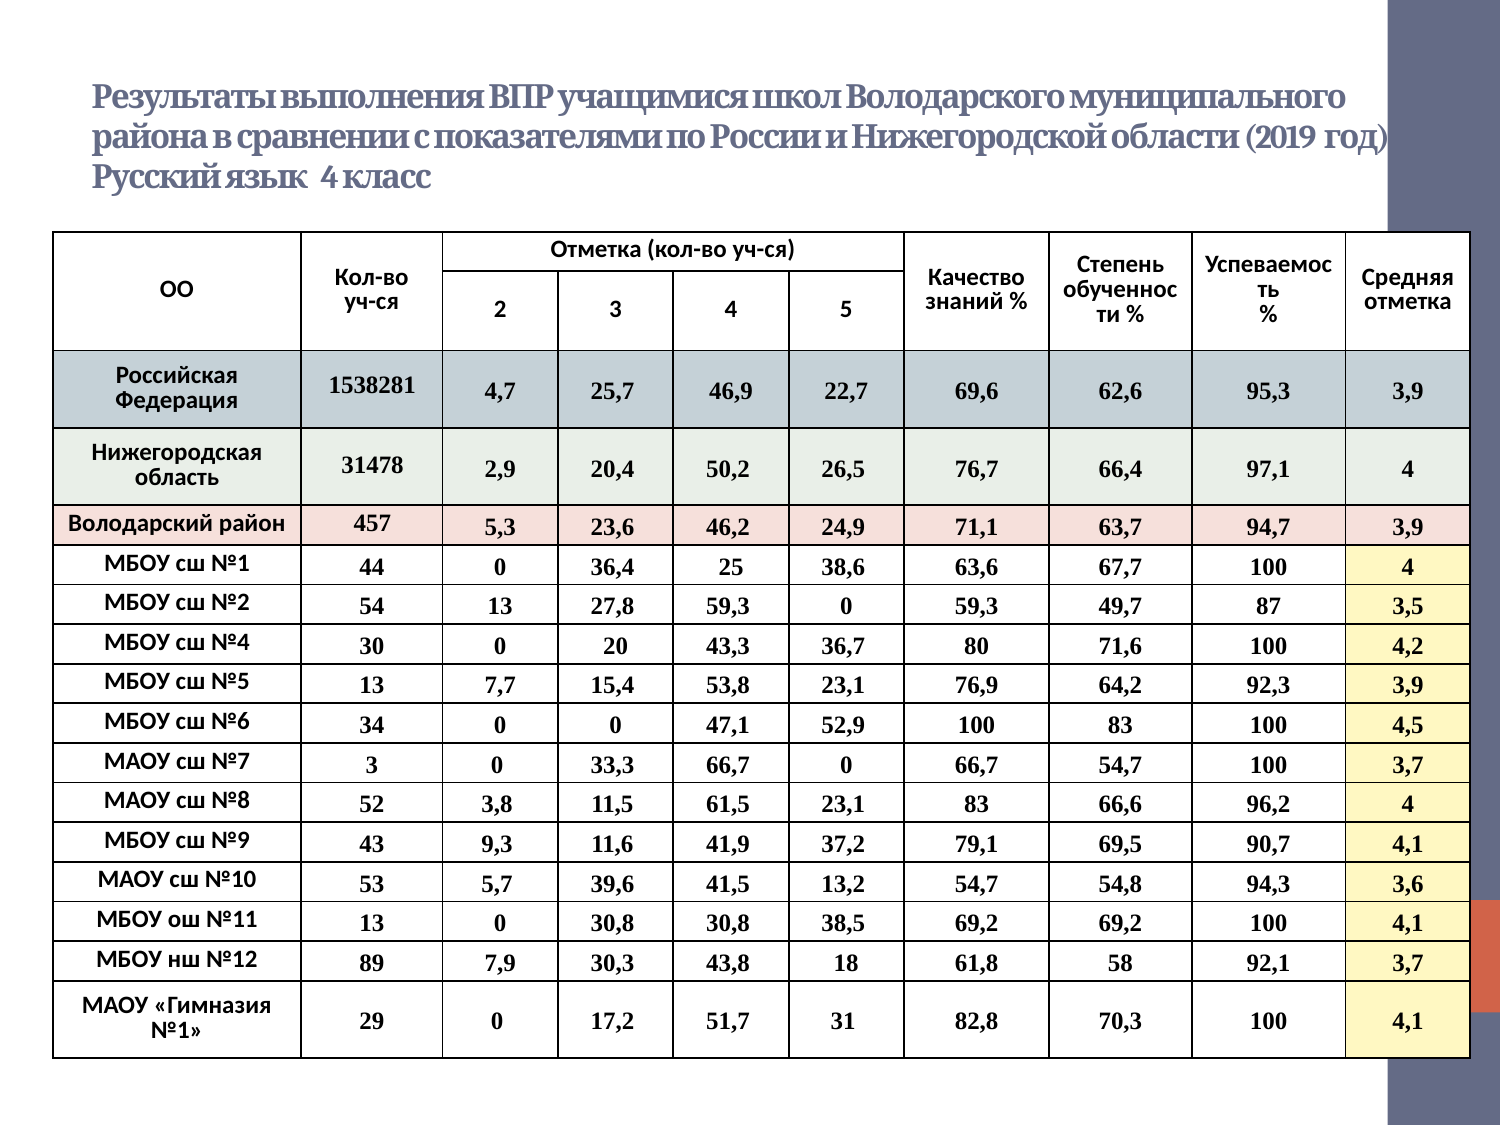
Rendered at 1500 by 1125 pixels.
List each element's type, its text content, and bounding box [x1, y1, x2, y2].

table_cell 76,9 [905, 665, 1048, 702]
table_cell 30 [302, 625, 442, 663]
table_cell 83 [905, 783, 1048, 821]
table_cell 36,4 [559, 546, 672, 584]
table_cell 36,7 [790, 625, 903, 663]
table_cell МБОУ сш №2 [54, 585, 300, 623]
table_cell 43,3 [674, 625, 788, 663]
table_cell 3,7 [1346, 744, 1469, 782]
table_cell МБОУ ош №11 [54, 902, 300, 940]
table_cell 39,6 [559, 863, 672, 901]
table_cell 0 [790, 744, 903, 782]
table_cell 7,9 [443, 942, 557, 980]
table_cell 2 [443, 272, 557, 350]
title Результаты выполнения ВПР учащимися школ Володарского муниципального района в сравнении с показателями по России и Нижегородской области (2019 год) Русский язык 4 класс [76, 42, 1427, 228]
table_cell 4,1 [1346, 902, 1469, 940]
table_cell 26,5 [790, 429, 903, 504]
table_cell 87 [1193, 585, 1345, 623]
table_cell 89 [302, 942, 442, 980]
table_cell 4 [674, 272, 788, 350]
table_cell 38,6 [790, 546, 903, 584]
table_cell 27,8 [559, 585, 672, 623]
table_cell 2,9 [443, 429, 557, 504]
table_cell МАОУ сш №10 [54, 863, 300, 901]
table_cell 100 [1193, 546, 1345, 584]
table_cell 37,2 [790, 823, 903, 861]
table_cell МАОУ сш №7 [54, 744, 300, 782]
table_cell 46,2 [674, 506, 788, 544]
table_cell 100 [1193, 704, 1345, 742]
table_cell 90,7 [1193, 823, 1345, 861]
table_cell 1538281 [302, 351, 442, 427]
table_cell 25 [674, 546, 788, 584]
table_header Средняя отметка [1346, 233, 1469, 350]
table_cell 0 [790, 585, 903, 623]
table_cell 41,5 [674, 863, 788, 901]
table_cell 0 [443, 902, 557, 940]
table_cell 50,2 [674, 429, 788, 504]
table_cell МАОУ «Гимназия №1» [54, 982, 300, 1057]
table_cell 5 [790, 272, 903, 350]
table_cell 7,7 [443, 665, 557, 702]
table_cell 24,9 [790, 506, 903, 544]
table_cell 4 [1346, 783, 1469, 821]
table_header Отметка (кол-во уч-ся) [443, 233, 903, 270]
table_cell 0 [559, 704, 672, 742]
table_cell 3,6 [1346, 863, 1469, 901]
table_cell 47,1 [674, 704, 788, 742]
table_cell 43,8 [674, 942, 788, 980]
table_cell 100 [1193, 744, 1345, 782]
table_cell 3,7 [1346, 942, 1469, 980]
table_cell 76,7 [905, 429, 1048, 504]
table_cell 69,2 [905, 902, 1048, 940]
table_cell 3,9 [1346, 665, 1469, 702]
table_cell 66,7 [905, 744, 1048, 782]
table_cell 95,3 [1193, 351, 1345, 427]
table_cell 30,8 [559, 902, 672, 940]
table_cell 0 [443, 625, 557, 663]
table_cell 13 [302, 665, 442, 702]
table_cell 4 [1346, 546, 1469, 584]
table_cell МАОУ сш №8 [54, 783, 300, 821]
table_cell 4,5 [1346, 704, 1469, 742]
table_cell 5,7 [443, 863, 557, 901]
table_cell 13 [302, 902, 442, 940]
table_cell 0 [443, 744, 557, 782]
table_header Кол-во уч-ся [302, 233, 442, 350]
table_cell 100 [1193, 625, 1345, 663]
table_cell 30,3 [559, 942, 672, 980]
table_cell 51,7 [674, 982, 788, 1057]
table_cell 83 [1050, 704, 1191, 742]
table_cell 53 [302, 863, 442, 901]
table_cell 3,9 [1346, 351, 1469, 427]
table_cell 4,1 [1346, 982, 1469, 1057]
table_cell Российская Федерация [54, 351, 300, 427]
table_cell Володарский район [54, 506, 300, 544]
table_cell 38,5 [790, 902, 903, 940]
table_cell 3,5 [1346, 585, 1469, 623]
table_cell 92,3 [1193, 665, 1345, 702]
table_cell 71,1 [905, 506, 1048, 544]
table_cell 61,5 [674, 783, 788, 821]
table_cell Нижегородская область [54, 429, 300, 504]
table_cell МБОУ сш №6 [54, 704, 300, 742]
table_cell 52,9 [790, 704, 903, 742]
table_cell 18 [790, 942, 903, 980]
table_cell 52 [302, 783, 442, 821]
table_cell 54,7 [1050, 744, 1191, 782]
table_cell 31478 [302, 429, 442, 504]
table_cell МБОУ сш №9 [54, 823, 300, 861]
table_cell 15,4 [559, 665, 672, 702]
table_cell 80 [905, 625, 1048, 663]
table_cell 62,6 [1050, 351, 1191, 427]
table_cell МБОУ сш №4 [54, 625, 300, 663]
table_header Степень обученности % [1050, 233, 1191, 350]
table_cell 61,8 [905, 942, 1048, 980]
table_cell 34 [302, 704, 442, 742]
table_cell 100 [1193, 902, 1345, 940]
table_cell 23,1 [790, 665, 903, 702]
table_cell 3,8 [443, 783, 557, 821]
table_cell 54,8 [1050, 863, 1191, 901]
table_cell 22,7 [790, 351, 903, 427]
table_cell 23,6 [559, 506, 672, 544]
table_cell 3,9 [1346, 506, 1469, 544]
table_cell 4 [1346, 429, 1469, 504]
table_cell 5,3 [443, 506, 557, 544]
table_cell 63,6 [905, 546, 1048, 584]
table_cell 20 [559, 625, 672, 663]
table_cell 17,2 [559, 982, 672, 1057]
table_cell 44 [302, 546, 442, 584]
table_cell 69,2 [1050, 902, 1191, 940]
table_cell 66,7 [674, 744, 788, 782]
table_cell 69,5 [1050, 823, 1191, 861]
table_cell 13,2 [790, 863, 903, 901]
table_header Качество знаний % [905, 233, 1048, 350]
table_cell 69,6 [905, 351, 1048, 427]
table_cell 43 [302, 823, 442, 861]
table_cell 59,3 [905, 585, 1048, 623]
table_cell 46,9 [674, 351, 788, 427]
table_cell 33,3 [559, 744, 672, 782]
table_cell 457 [302, 506, 442, 544]
table_cell 0 [443, 704, 557, 742]
table_cell 63,7 [1050, 506, 1191, 544]
table_cell 96,2 [1193, 783, 1345, 821]
table_cell 3 [302, 744, 442, 782]
table_cell 11,5 [559, 783, 672, 821]
table_cell 58 [1050, 942, 1191, 980]
table_cell 0 [443, 982, 557, 1057]
table_cell 9,3 [443, 823, 557, 861]
table_cell 67,7 [1050, 546, 1191, 584]
table_cell 4,1 [1346, 823, 1469, 861]
table_cell 53,8 [674, 665, 788, 702]
table_cell 92,1 [1193, 942, 1345, 980]
table_cell 100 [1193, 982, 1345, 1057]
table_cell 29 [302, 982, 442, 1057]
table_cell 82,8 [905, 982, 1048, 1057]
table_cell 66,4 [1050, 429, 1191, 504]
table_cell 25,7 [559, 351, 672, 427]
table_header Успеваемость % [1193, 233, 1345, 350]
table_cell 4,2 [1346, 625, 1469, 663]
table_header ОО [54, 233, 300, 350]
table_cell 71,6 [1050, 625, 1191, 663]
table_cell 94,7 [1193, 506, 1345, 544]
table_cell 41,9 [674, 823, 788, 861]
table_cell 59,3 [674, 585, 788, 623]
table_cell 70,3 [1050, 982, 1191, 1057]
table_cell 79,1 [905, 823, 1048, 861]
table_cell 54 [302, 585, 442, 623]
table_cell 64,2 [1050, 665, 1191, 702]
table_cell 30,8 [674, 902, 788, 940]
table_cell 100 [905, 704, 1048, 742]
table_cell 31 [790, 982, 903, 1057]
table_cell 3 [559, 272, 672, 350]
table_cell 97,1 [1193, 429, 1345, 504]
table_cell 4,7 [443, 351, 557, 427]
table_cell 0 [443, 546, 557, 584]
table_cell 66,6 [1050, 783, 1191, 821]
table_cell 54,7 [905, 863, 1048, 901]
table_cell 94,3 [1193, 863, 1345, 901]
table_cell МБОУ сш №5 [54, 665, 300, 702]
table_cell 11,6 [559, 823, 672, 861]
table_cell 23,1 [790, 783, 903, 821]
table_cell 13 [443, 585, 557, 623]
table_cell 49,7 [1050, 585, 1191, 623]
table_cell МБОУ сш №1 [54, 546, 300, 584]
table_cell 20,4 [559, 429, 672, 504]
table_cell МБОУ нш №12 [54, 942, 300, 980]
